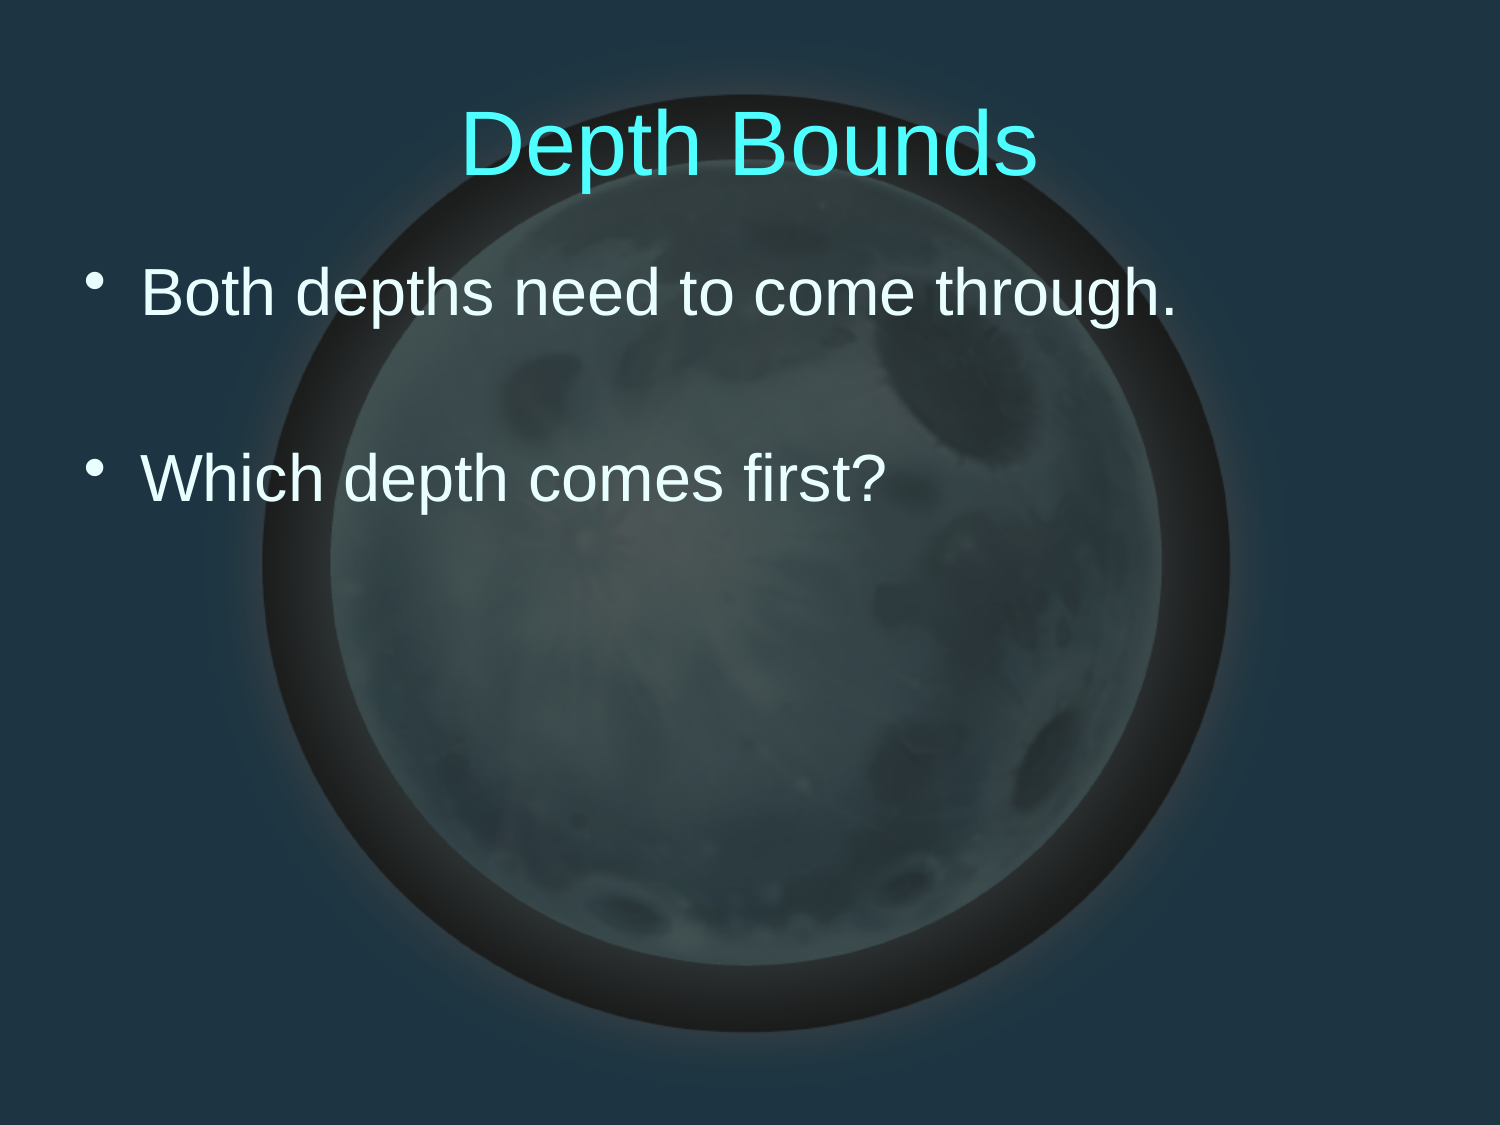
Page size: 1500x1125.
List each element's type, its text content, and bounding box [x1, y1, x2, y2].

title Depth Bounds [75, 45, 1425, 233]
picture [0, 0, 1500, 1125]
text_box Both depths need to come through. Which depth comes first? [68, 241, 1449, 1054]
